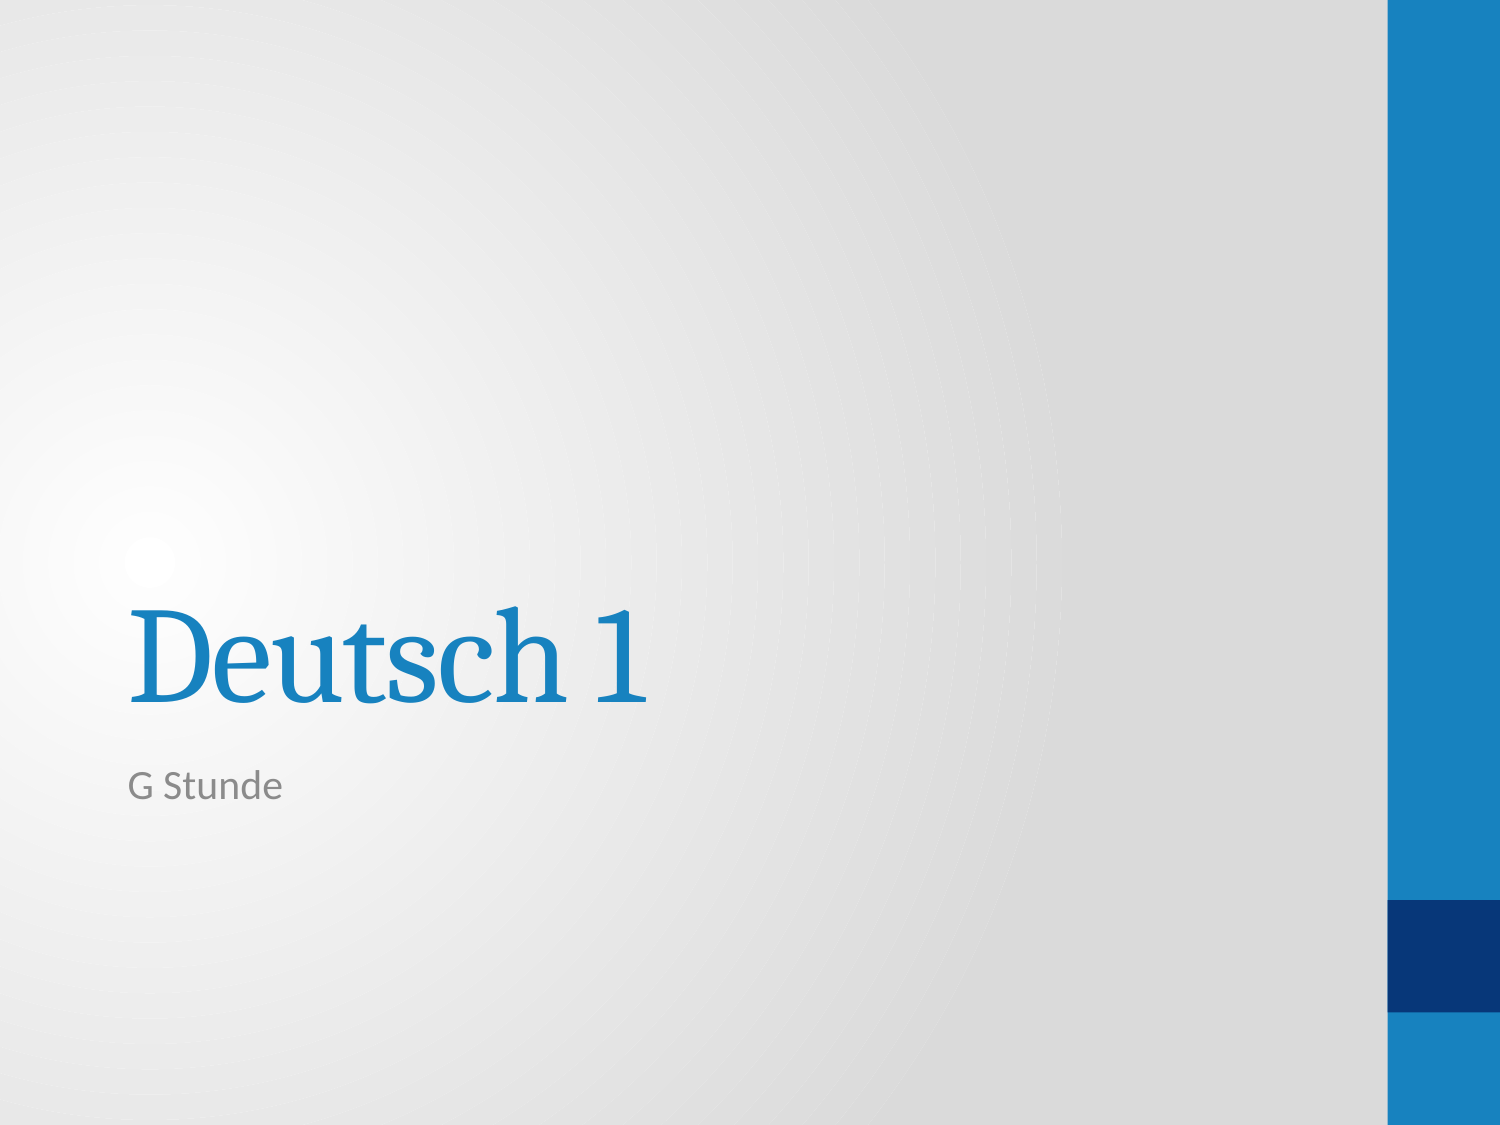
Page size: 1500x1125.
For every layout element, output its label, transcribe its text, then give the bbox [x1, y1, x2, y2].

title Deutsch 1 [112, 312, 1350, 738]
subtitle G Stunde [112, 750, 1173, 925]
